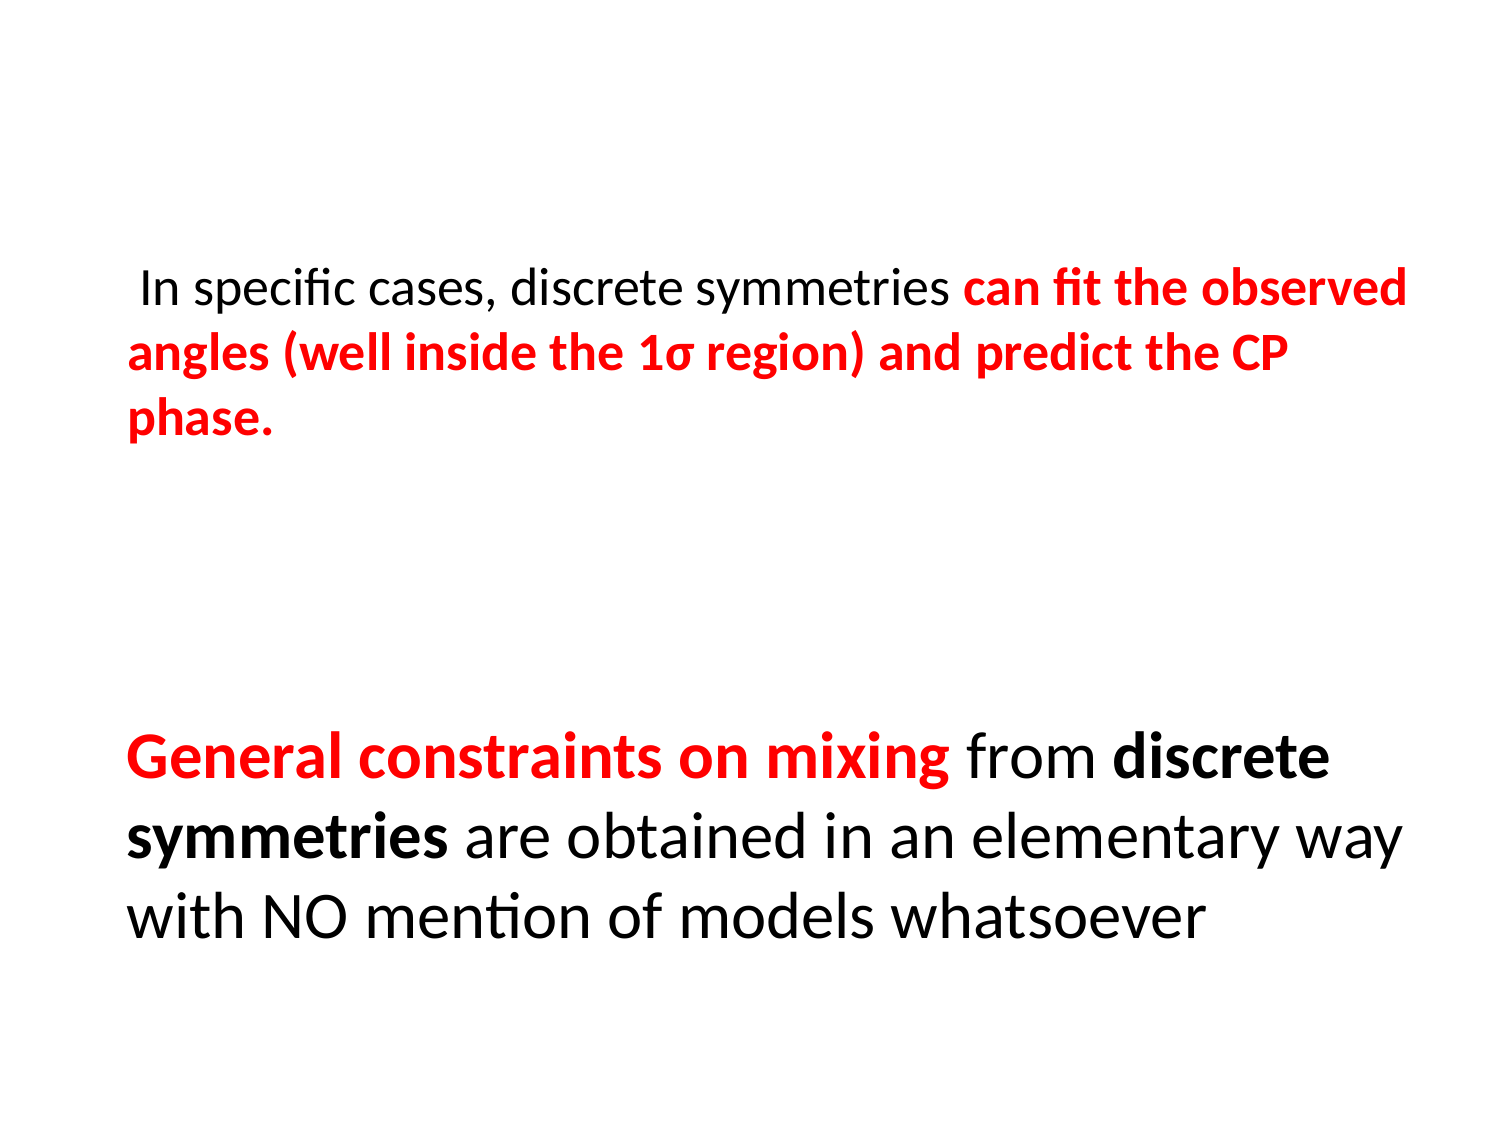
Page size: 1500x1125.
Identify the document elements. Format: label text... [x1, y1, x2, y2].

text_box General constraints on mixing from discrete symmetries are obtained in an elementary way with NO mention of models whatsoever [112, 704, 1435, 959]
